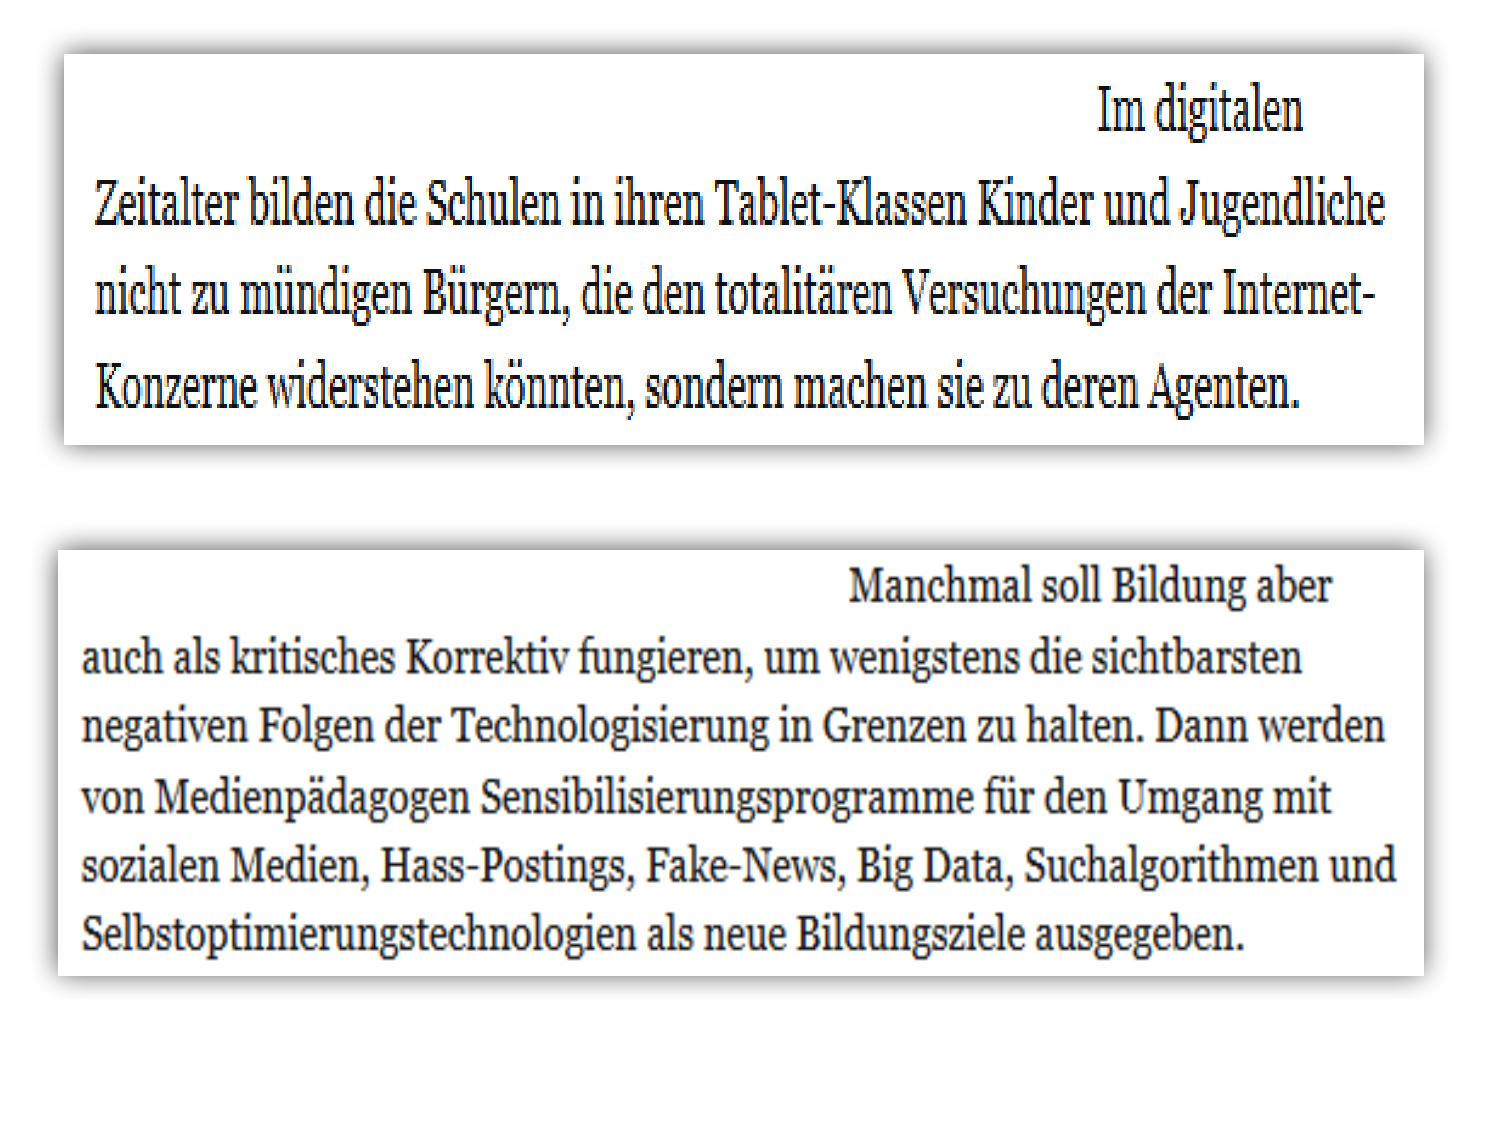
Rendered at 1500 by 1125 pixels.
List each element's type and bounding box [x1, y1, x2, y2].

picture [58, 550, 1424, 977]
picture [64, 54, 1424, 445]
